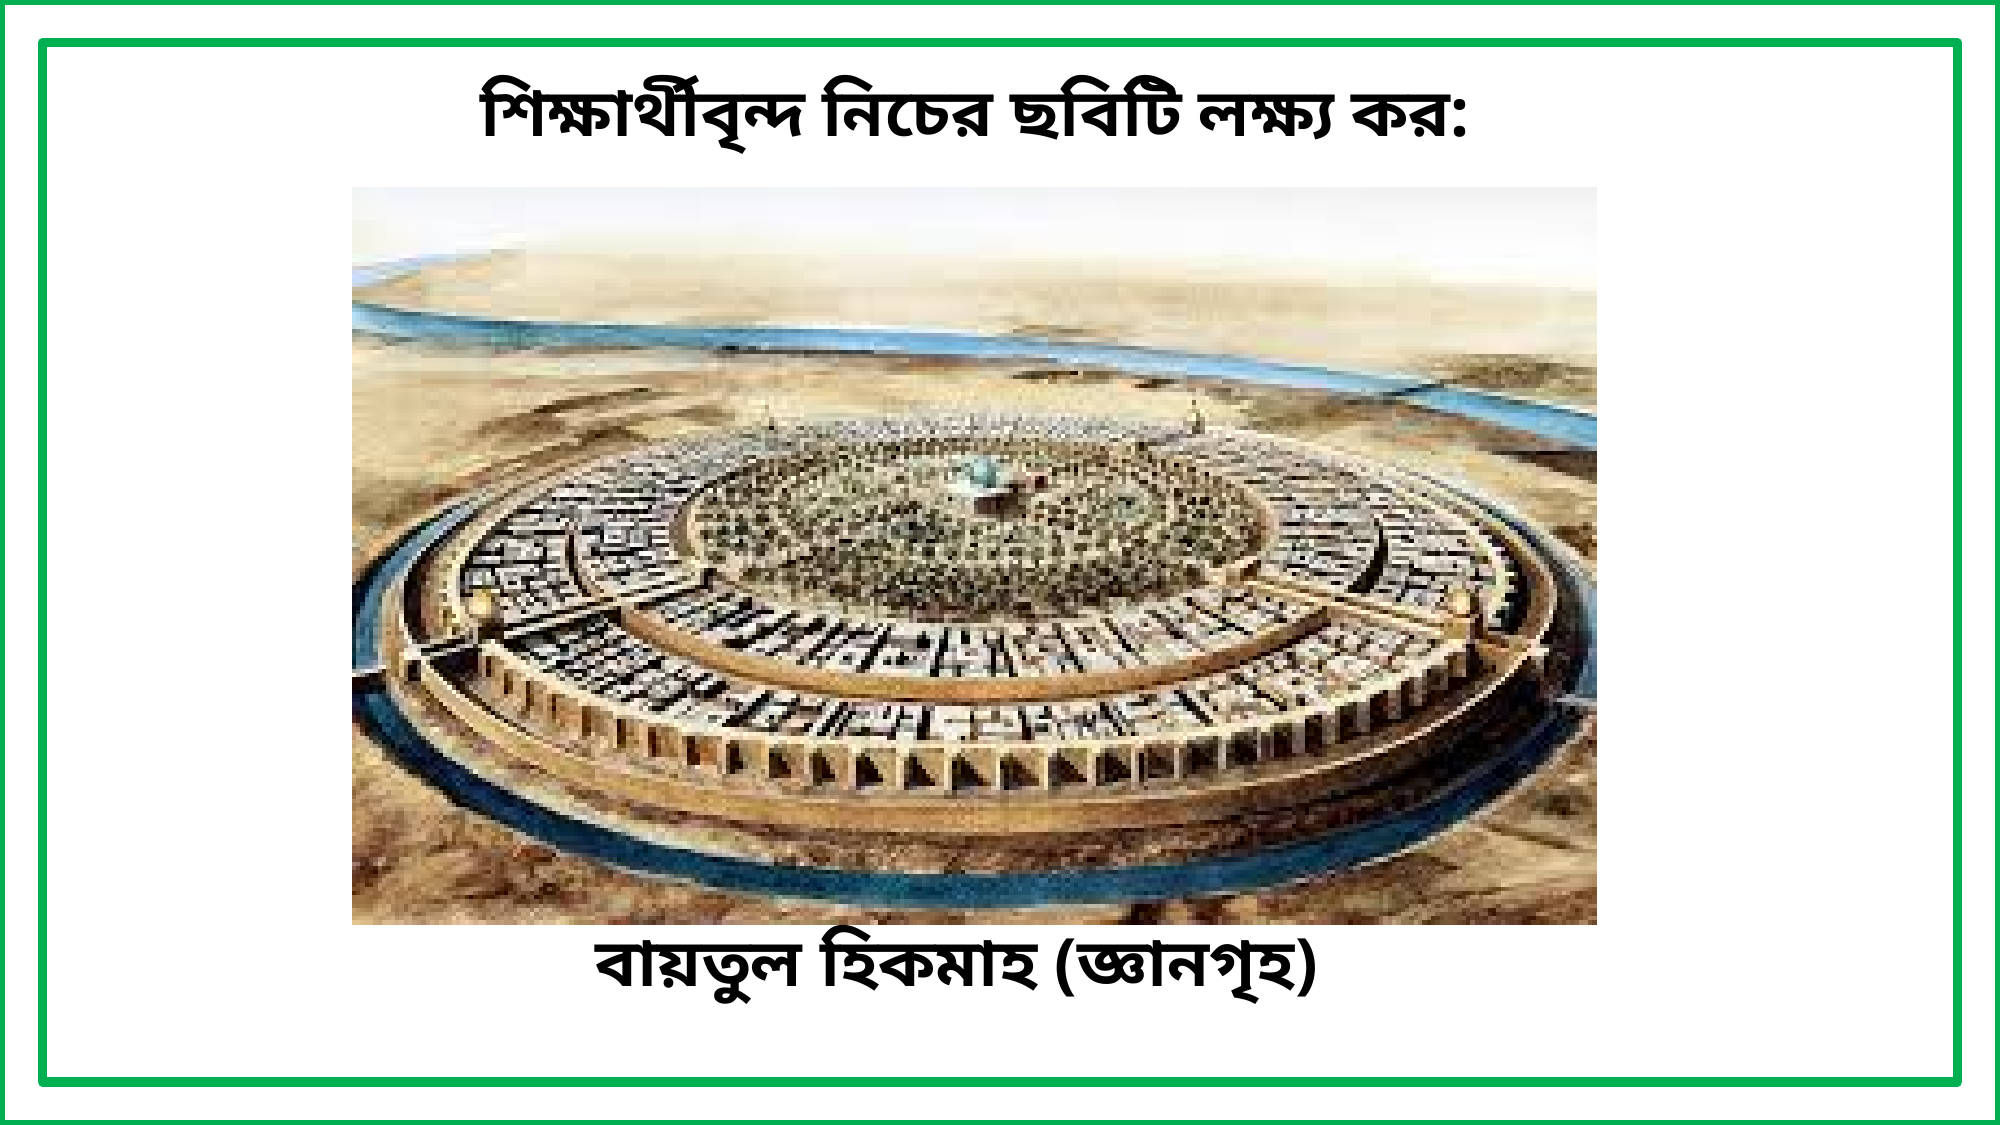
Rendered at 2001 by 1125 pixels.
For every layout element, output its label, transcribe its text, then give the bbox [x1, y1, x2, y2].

text_box শিক্ষার্থীবৃন্দ নিচের ছবিটি লক্ষ্য কর: [465, 62, 1485, 158]
text_box [0, 0, 2000, 1125]
text_box বায়তুল হিকমাহ (জ্ঞানগৃহ) [580, 933, 1350, 1008]
picture [352, 187, 1597, 926]
